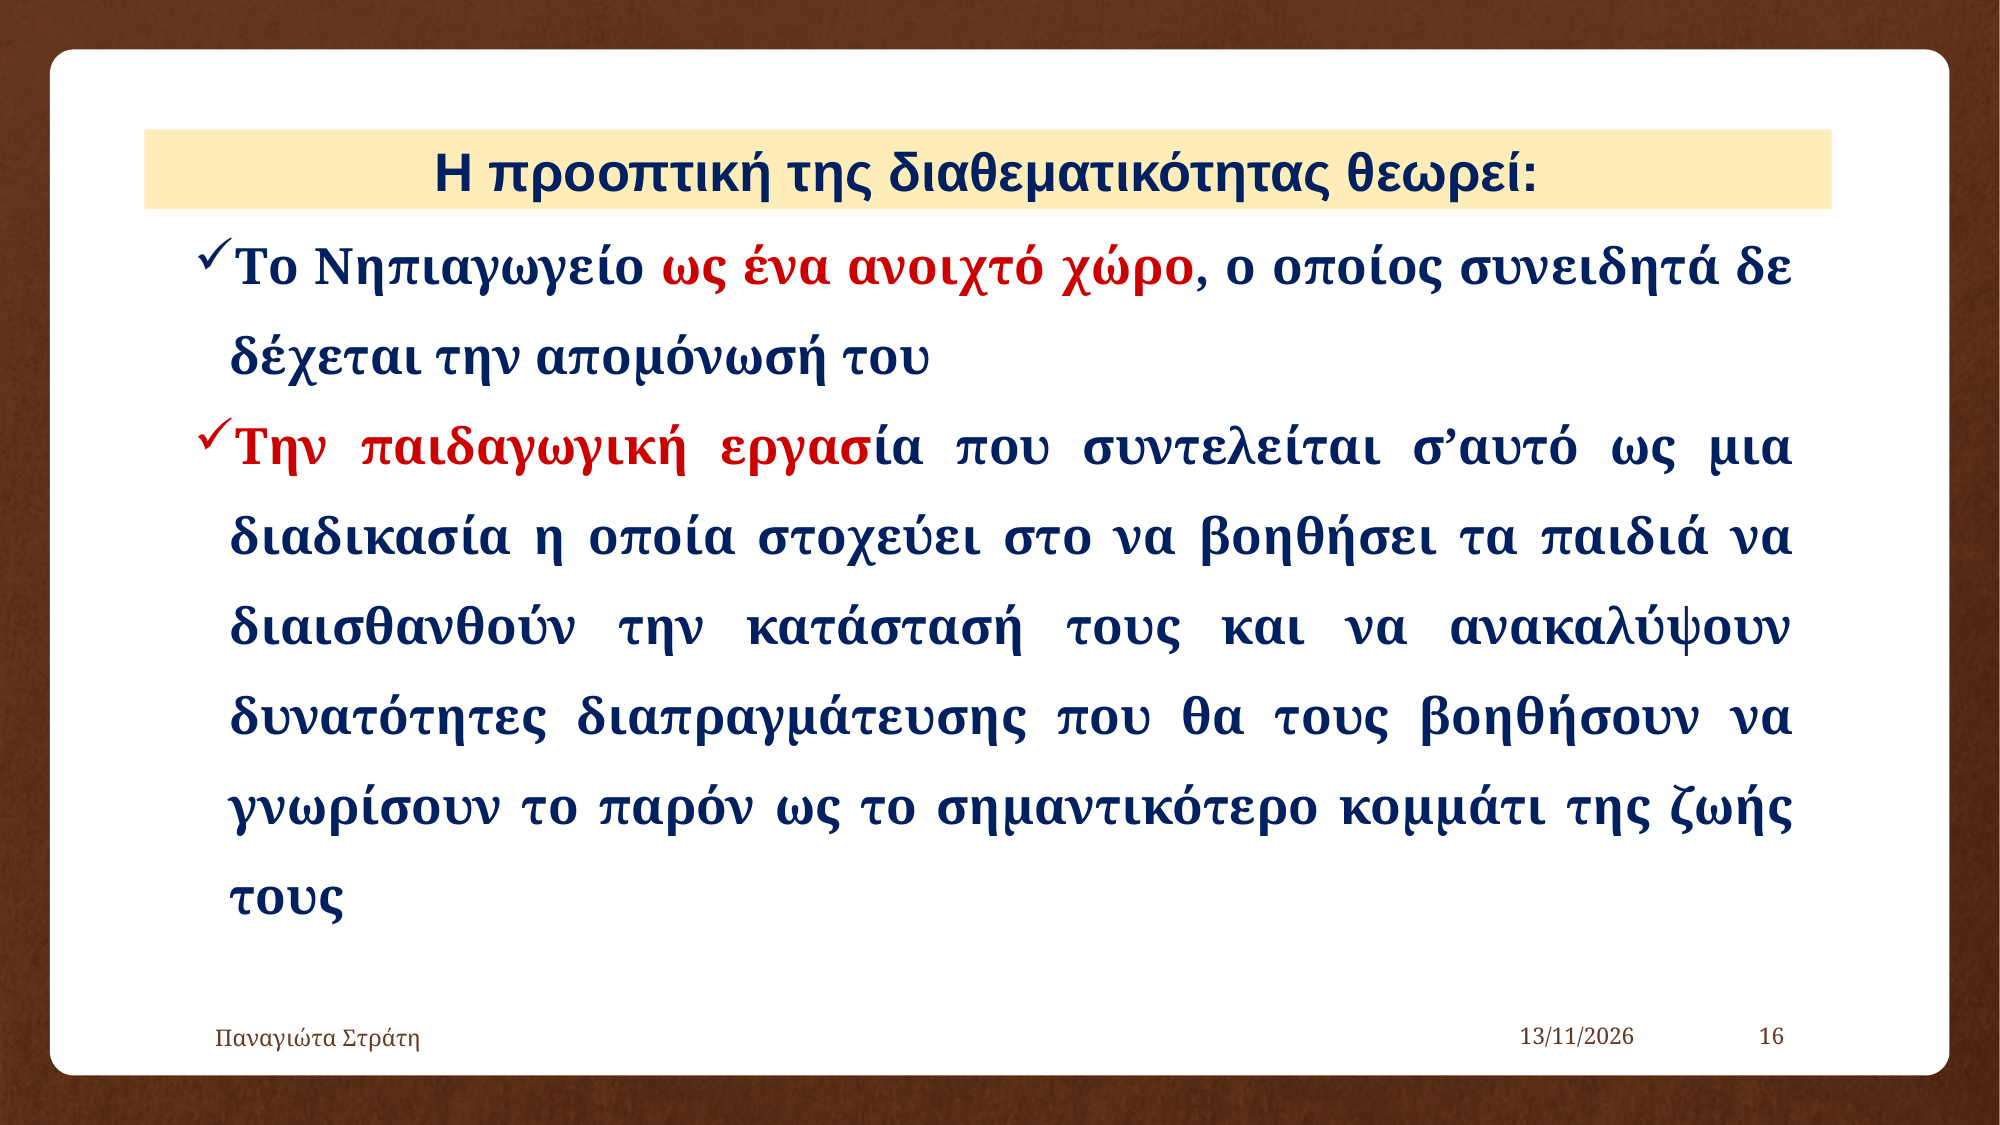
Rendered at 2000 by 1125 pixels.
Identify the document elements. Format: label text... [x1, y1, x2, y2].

slide_number 16 [1682, 1012, 1800, 1063]
text_box [0, 0, 2000, 61]
footer Παναγιώτα Στράτη [200, 1012, 1417, 1063]
text_box Η προοπτική της διαθεματικότητας θεωρεί: [144, 129, 1832, 210]
text_box Tο Νηπιαγωγείο ως ένα ανοιχτό χώρο, ο οποίος συνειδητά δε δέχεται την απομόνωσή του Την παιδαγωγική εργασία που συντελείται σ’αυτό ως μια διαδικασία η οποία στοχεύει στο να βοηθήσει τα παιδιά να διαισθανθούν την κατάστασή τους και να ανακαλύψουν δυνατότητες διαπραγμάτευσης που θα τους βοηθήσουν να γνωρίσουν το παρόν ως το σημαντικότερο κομμάτι της ζωής τους [179, 197, 1809, 992]
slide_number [1449, 1012, 1650, 1063]
